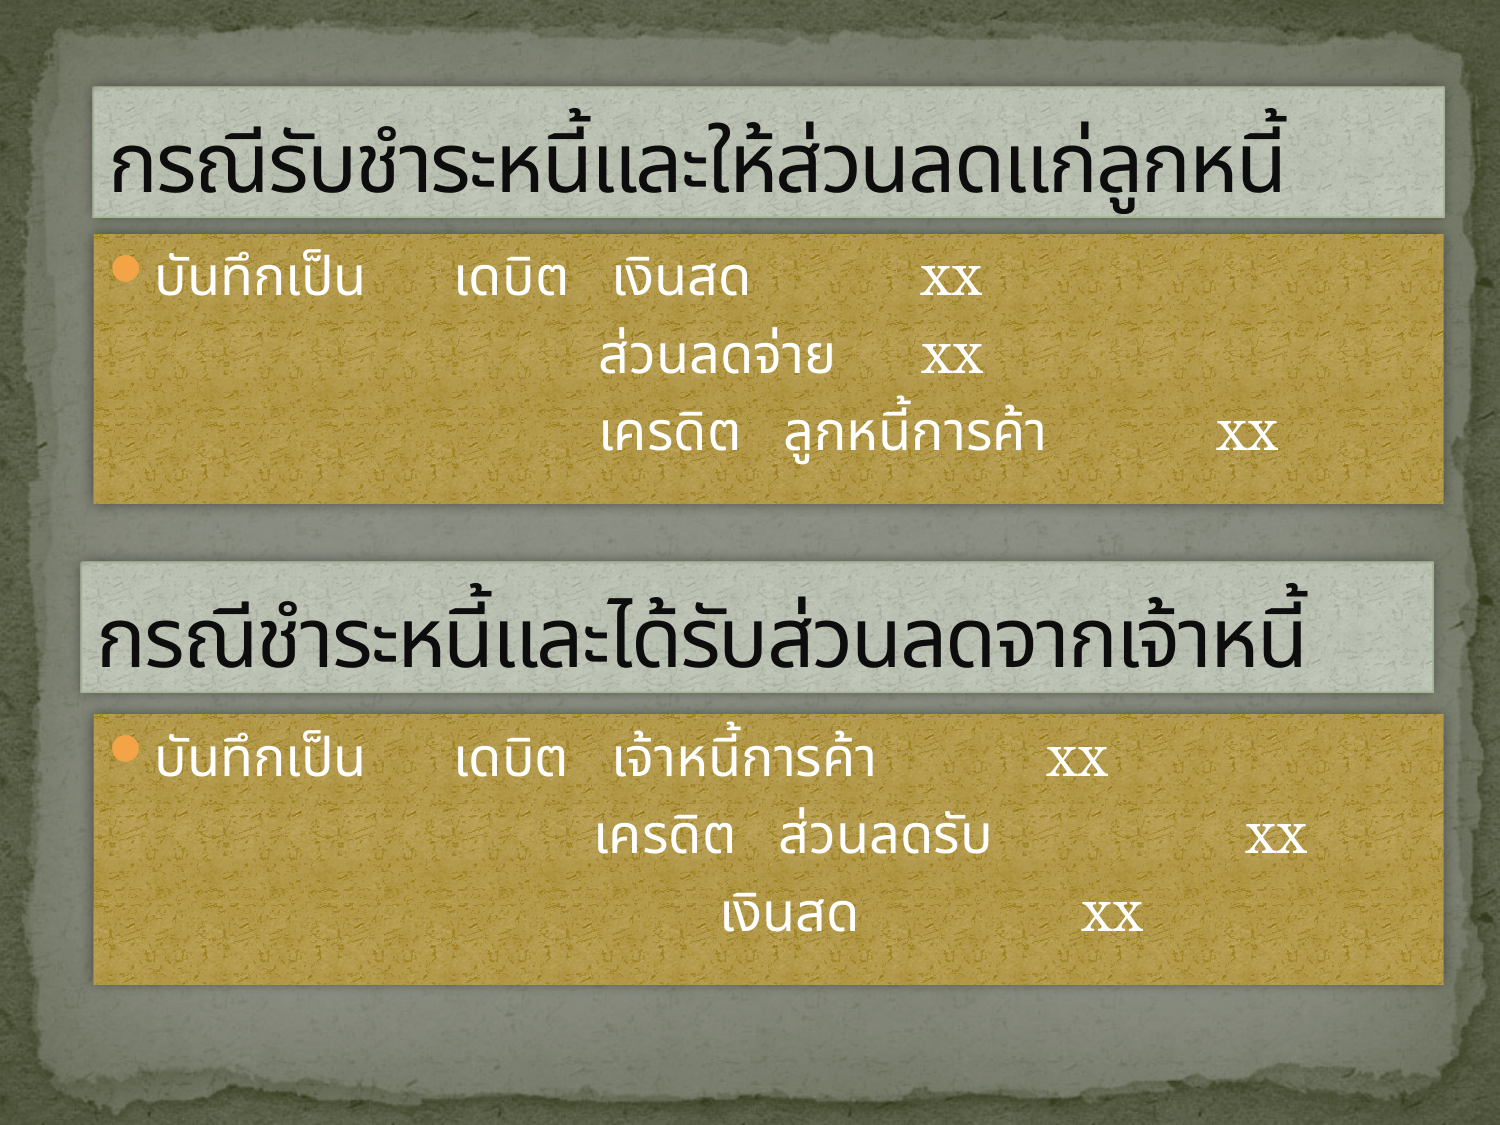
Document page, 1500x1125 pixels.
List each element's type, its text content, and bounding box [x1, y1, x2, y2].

text_box กรณีชำระหนี้และได้รับส่วนลดจากเจ้าหนี้ [81, 562, 1433, 693]
text_box กรณีรับชำระหนี้และให้ส่วนลดแก่ลูกหนี้ [93, 87, 1444, 218]
list บันทึกเป็น เดบิต เงินสด xx ส่วนลดจ่าย xx เครดิต ลูกหนี้การค้า xx [93, 234, 1444, 504]
text_box บันทึกเป็น เดบิต เจ้าหนี้การค้า xx เครดิต ส่วนลดรับ xx เงินสด xx [93, 714, 1444, 985]
